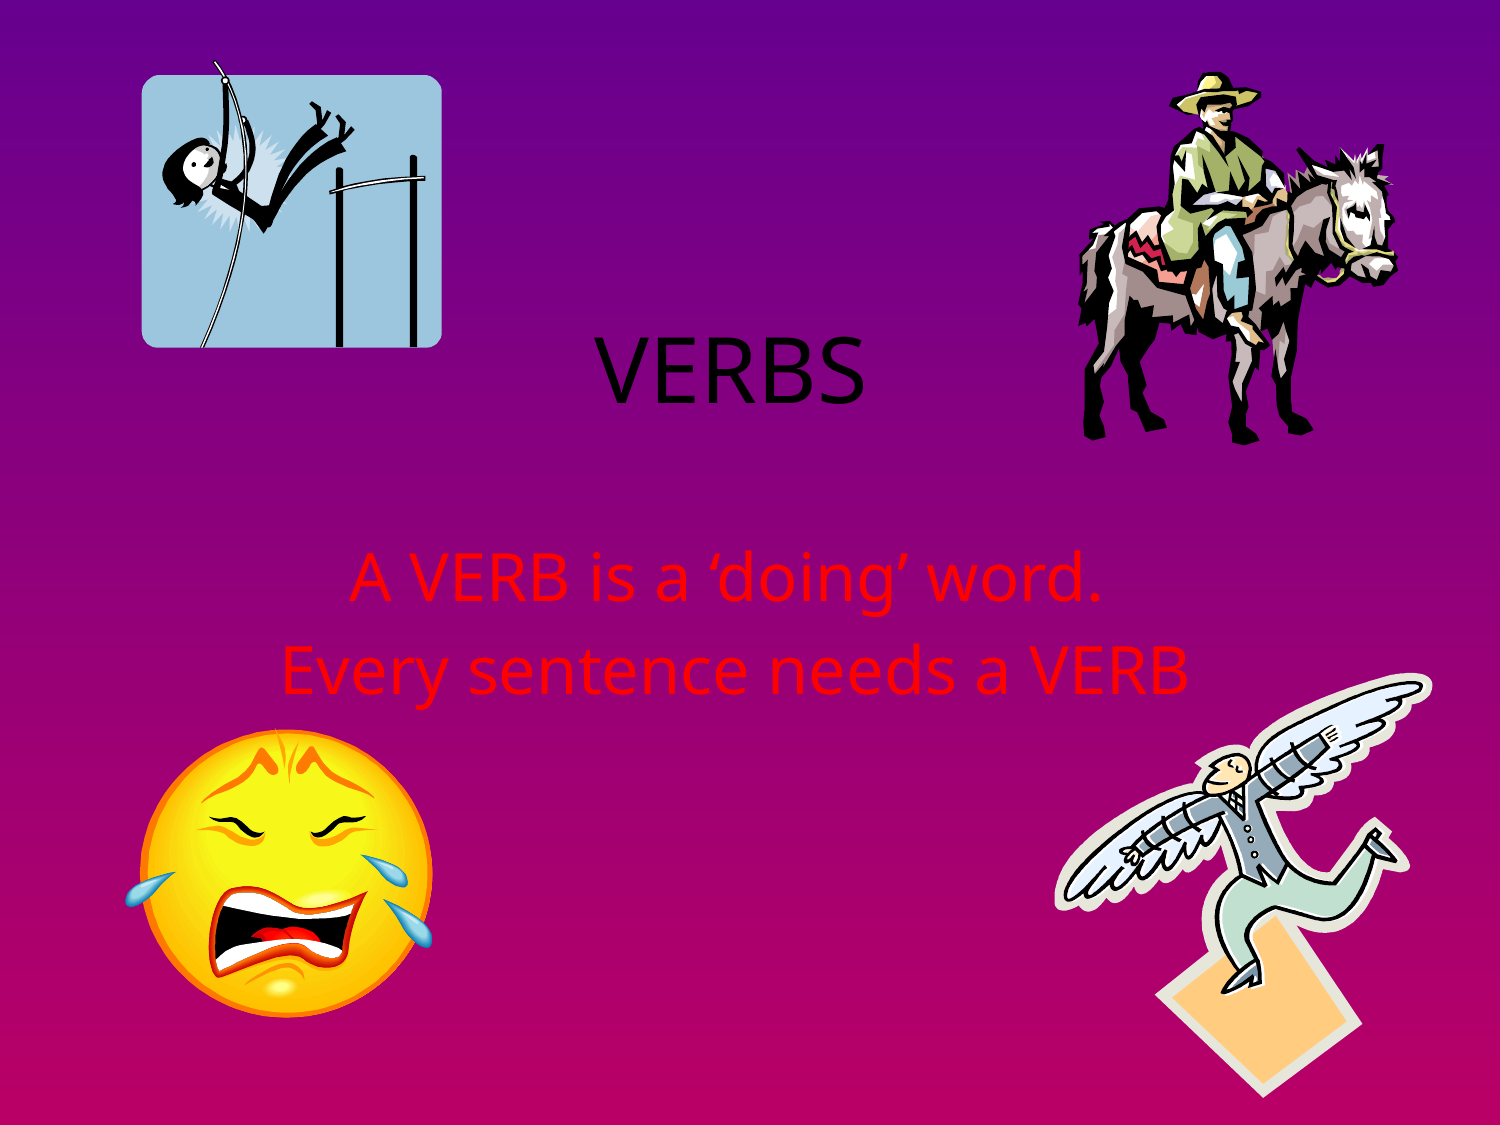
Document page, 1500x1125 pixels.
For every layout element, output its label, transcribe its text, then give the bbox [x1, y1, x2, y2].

picture [1054, 667, 1438, 1104]
subtitle A VERB is a ‘doing’ word. Every sentence needs a VERB [210, 527, 1261, 815]
picture [1077, 70, 1402, 449]
picture [123, 726, 434, 1019]
title VERBS [93, 246, 1369, 488]
picture [140, 58, 443, 349]
